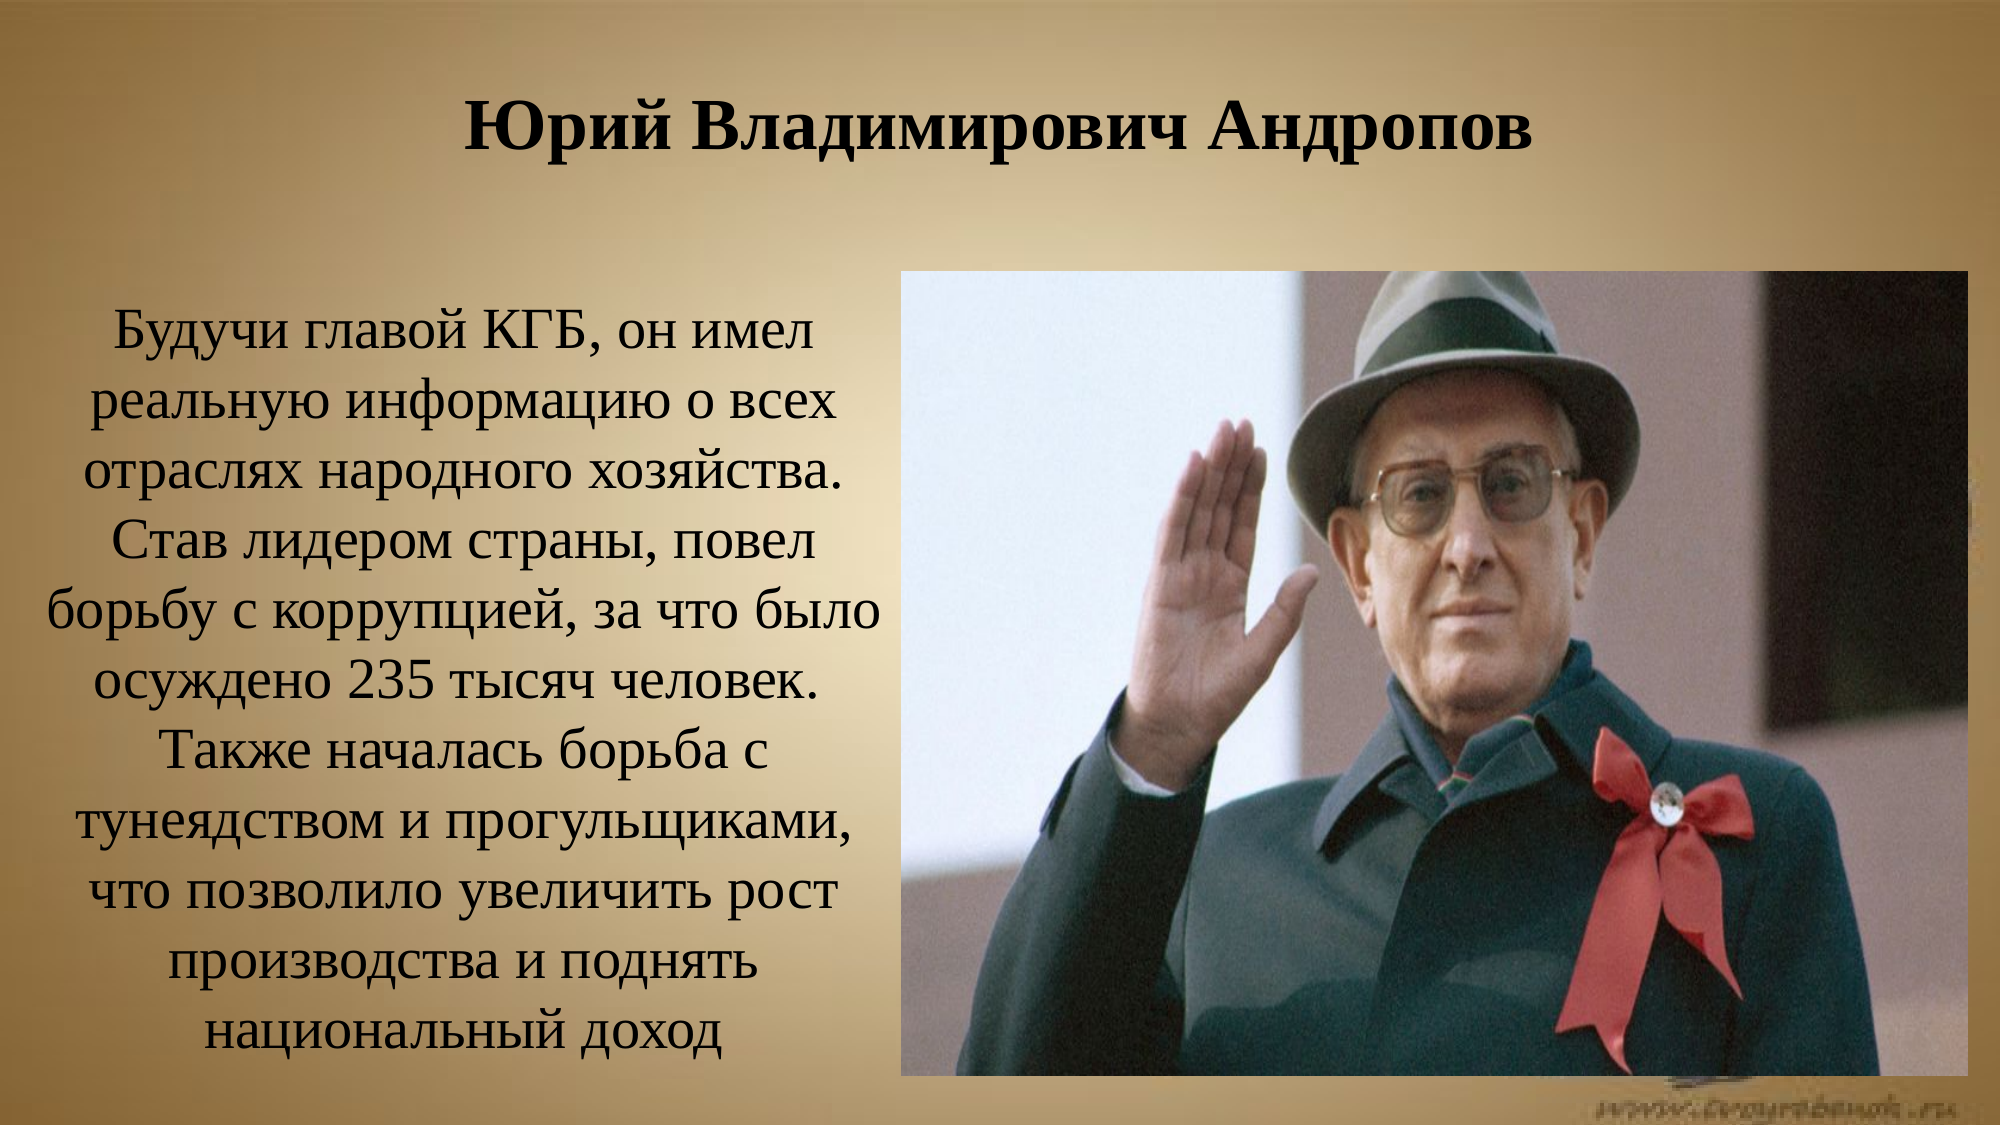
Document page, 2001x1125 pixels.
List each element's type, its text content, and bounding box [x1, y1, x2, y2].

title Юрий Владимирович Андропов [137, 78, 1863, 262]
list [901, 271, 1968, 1076]
text_box Будучи главой КГБ, он имел реальную информацию о всех отраслях народного хозяйства. Став лидером страны, повел борьбу с коррупцией, за что было осуждено 235 тысяч человек. Также началась борьба с тунеядством и прогульщиками, что позволило увеличить рост производства и поднять национальный доход [26, 282, 901, 1068]
picture [0, 0, 2000, 1125]
